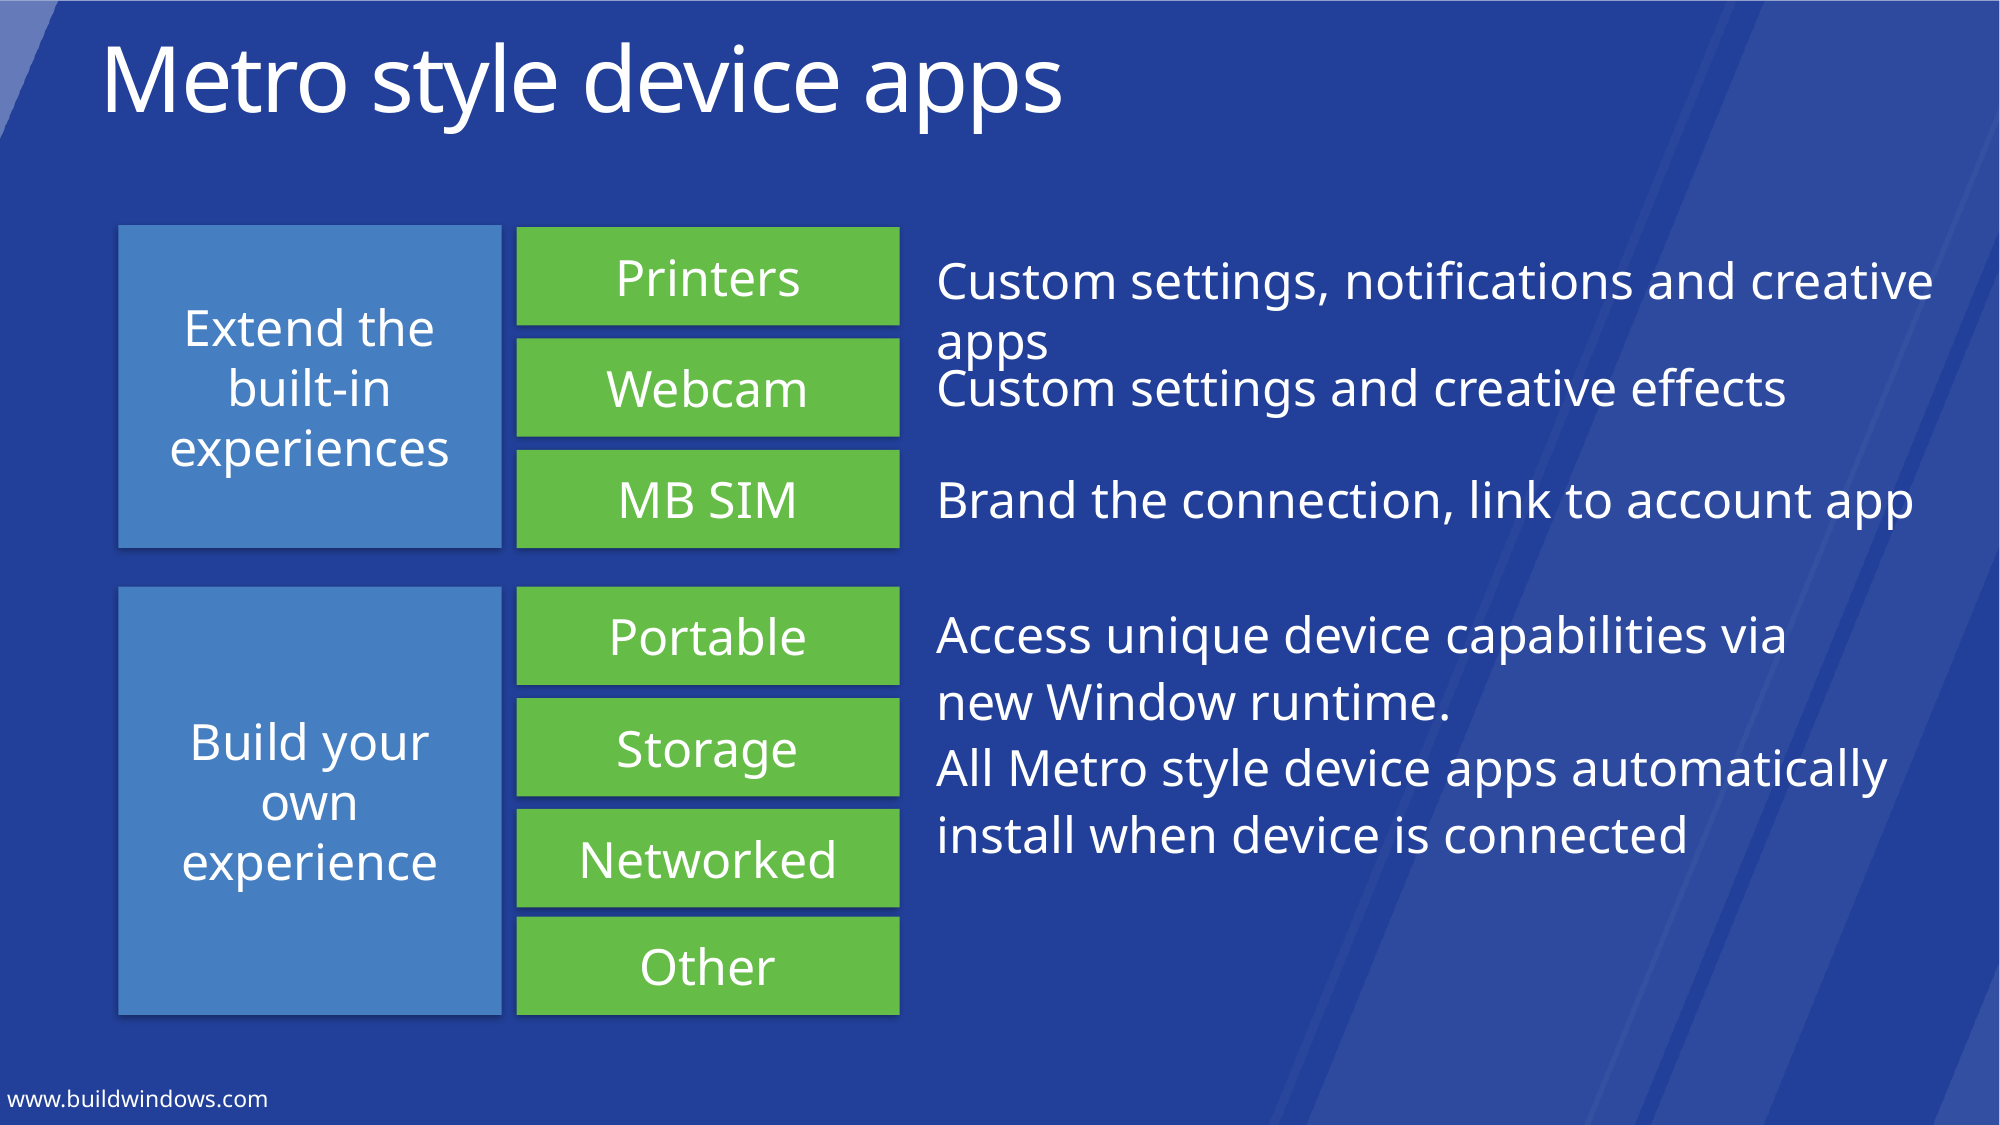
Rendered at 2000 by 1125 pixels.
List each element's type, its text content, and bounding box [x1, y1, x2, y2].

text_box Build your own experience [118, 586, 502, 1016]
text_box Extend the built-in experiences [118, 224, 502, 549]
picture [0, 0, 2000, 1125]
text_box Metro style device apps [85, 26, 1914, 127]
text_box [516, 226, 2000, 549]
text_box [516, 586, 1967, 1016]
